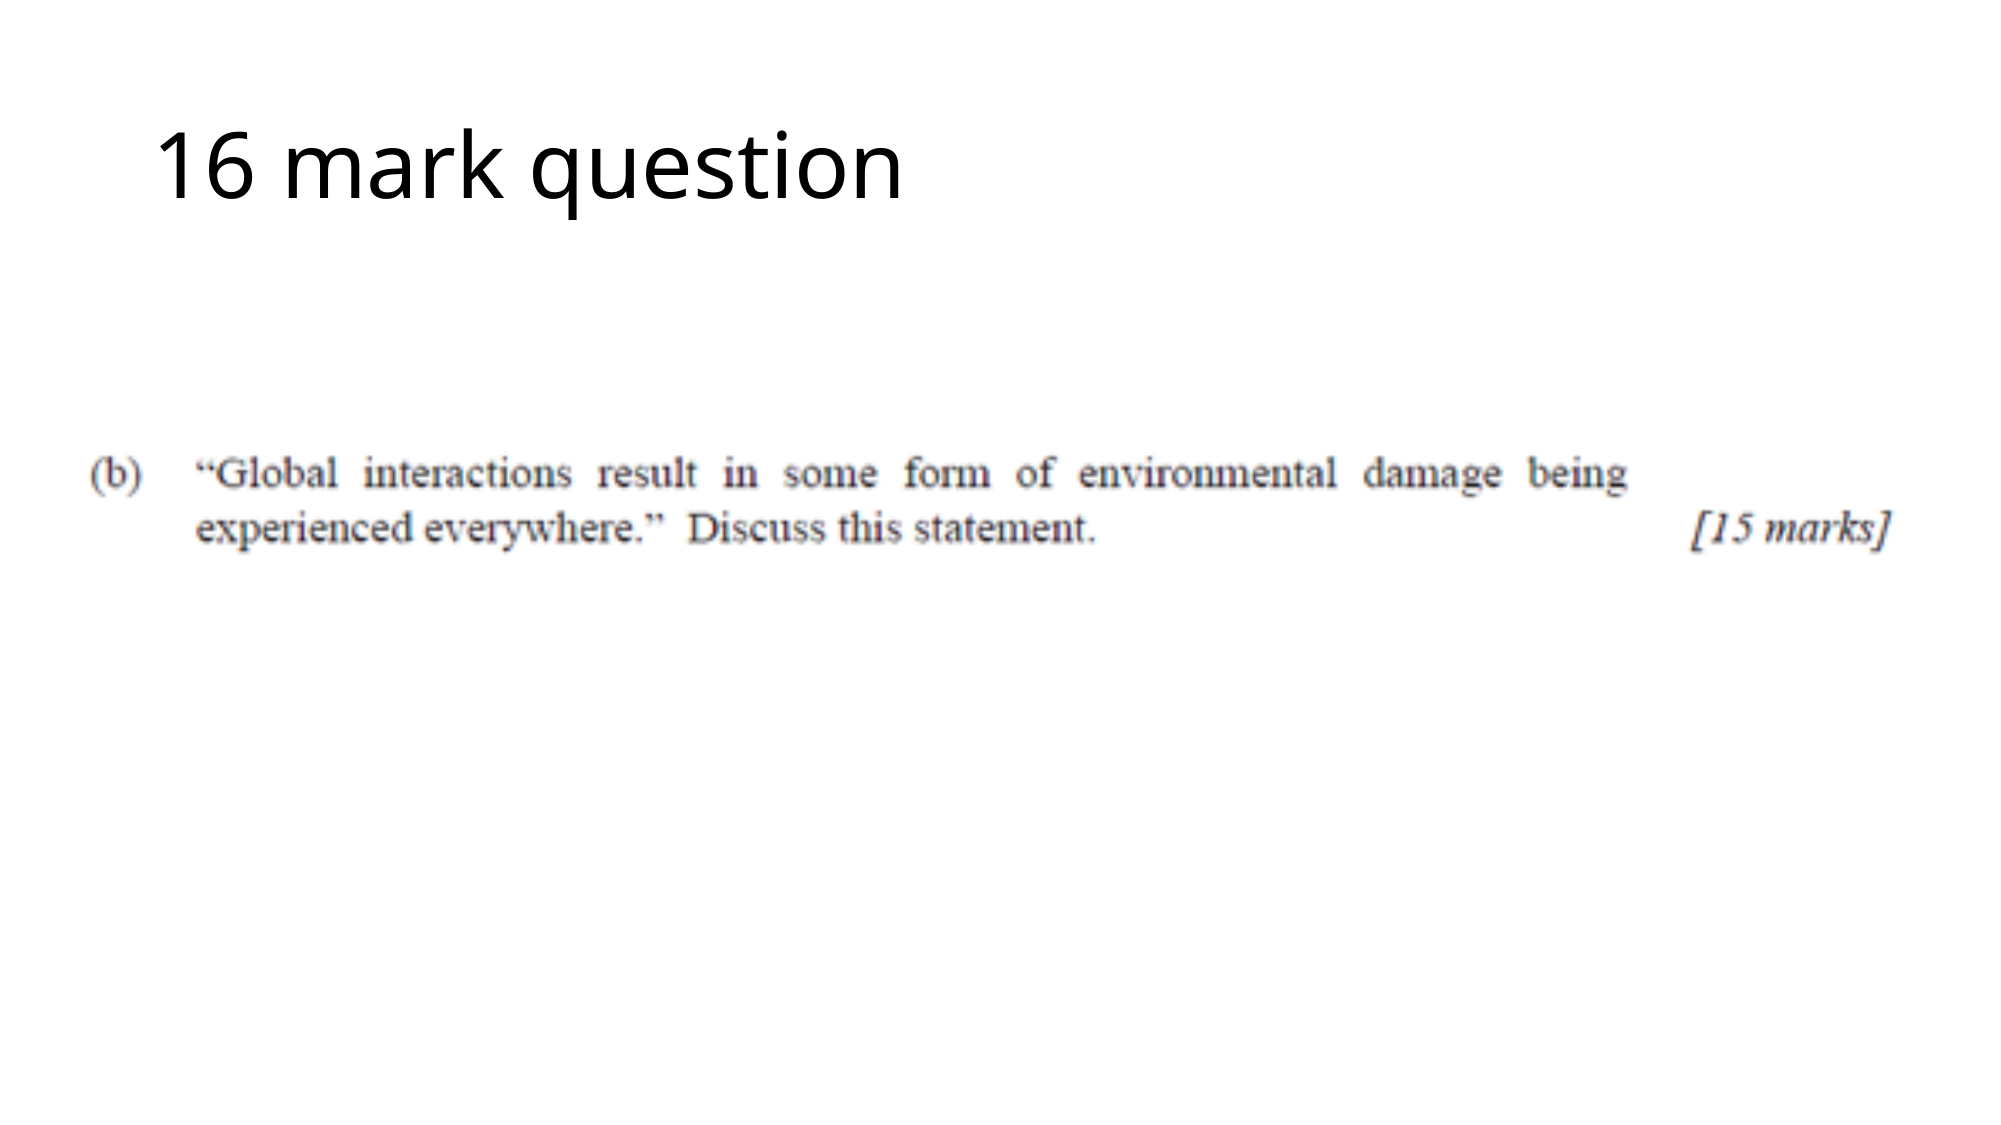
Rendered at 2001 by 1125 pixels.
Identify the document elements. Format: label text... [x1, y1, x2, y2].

title 16 mark question [137, 59, 1863, 278]
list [49, 417, 2000, 603]
